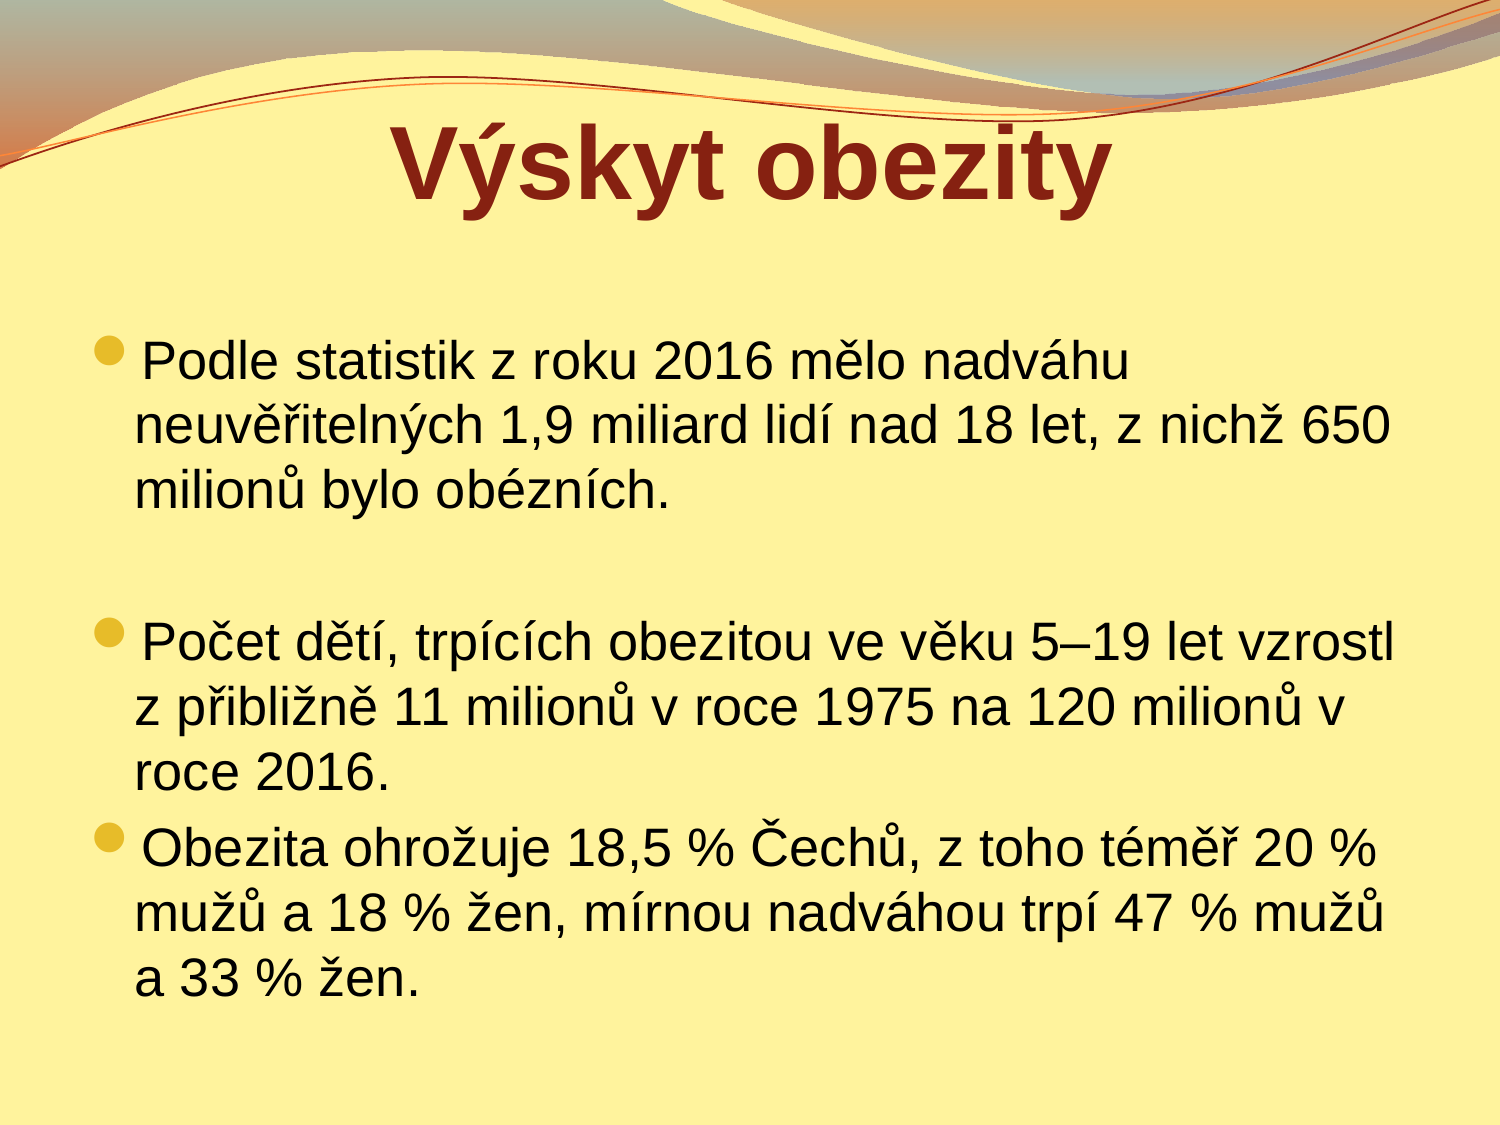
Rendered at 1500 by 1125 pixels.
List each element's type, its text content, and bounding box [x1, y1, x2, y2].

title Výskyt obezity [76, 66, 1427, 221]
list Podle statistik z roku 2016 mělo nadváhu neuvěřitelných 1,9 miliard lidí nad 18 let, z nichž 650 milionů bylo obézních. Počet dětí, trpících obezitou ve věku 5–19 let vzrostl z přibližně 11 milionů v roce 1975 na 120 milionů v roce 2016. Obezita ohrožuje 18,5 % Čechů, z toho téměř 20 % mužů a 18 % žen, mírnou nadváhou trpí 47 % mužů a 33 % žen. [74, 317, 1426, 1038]
